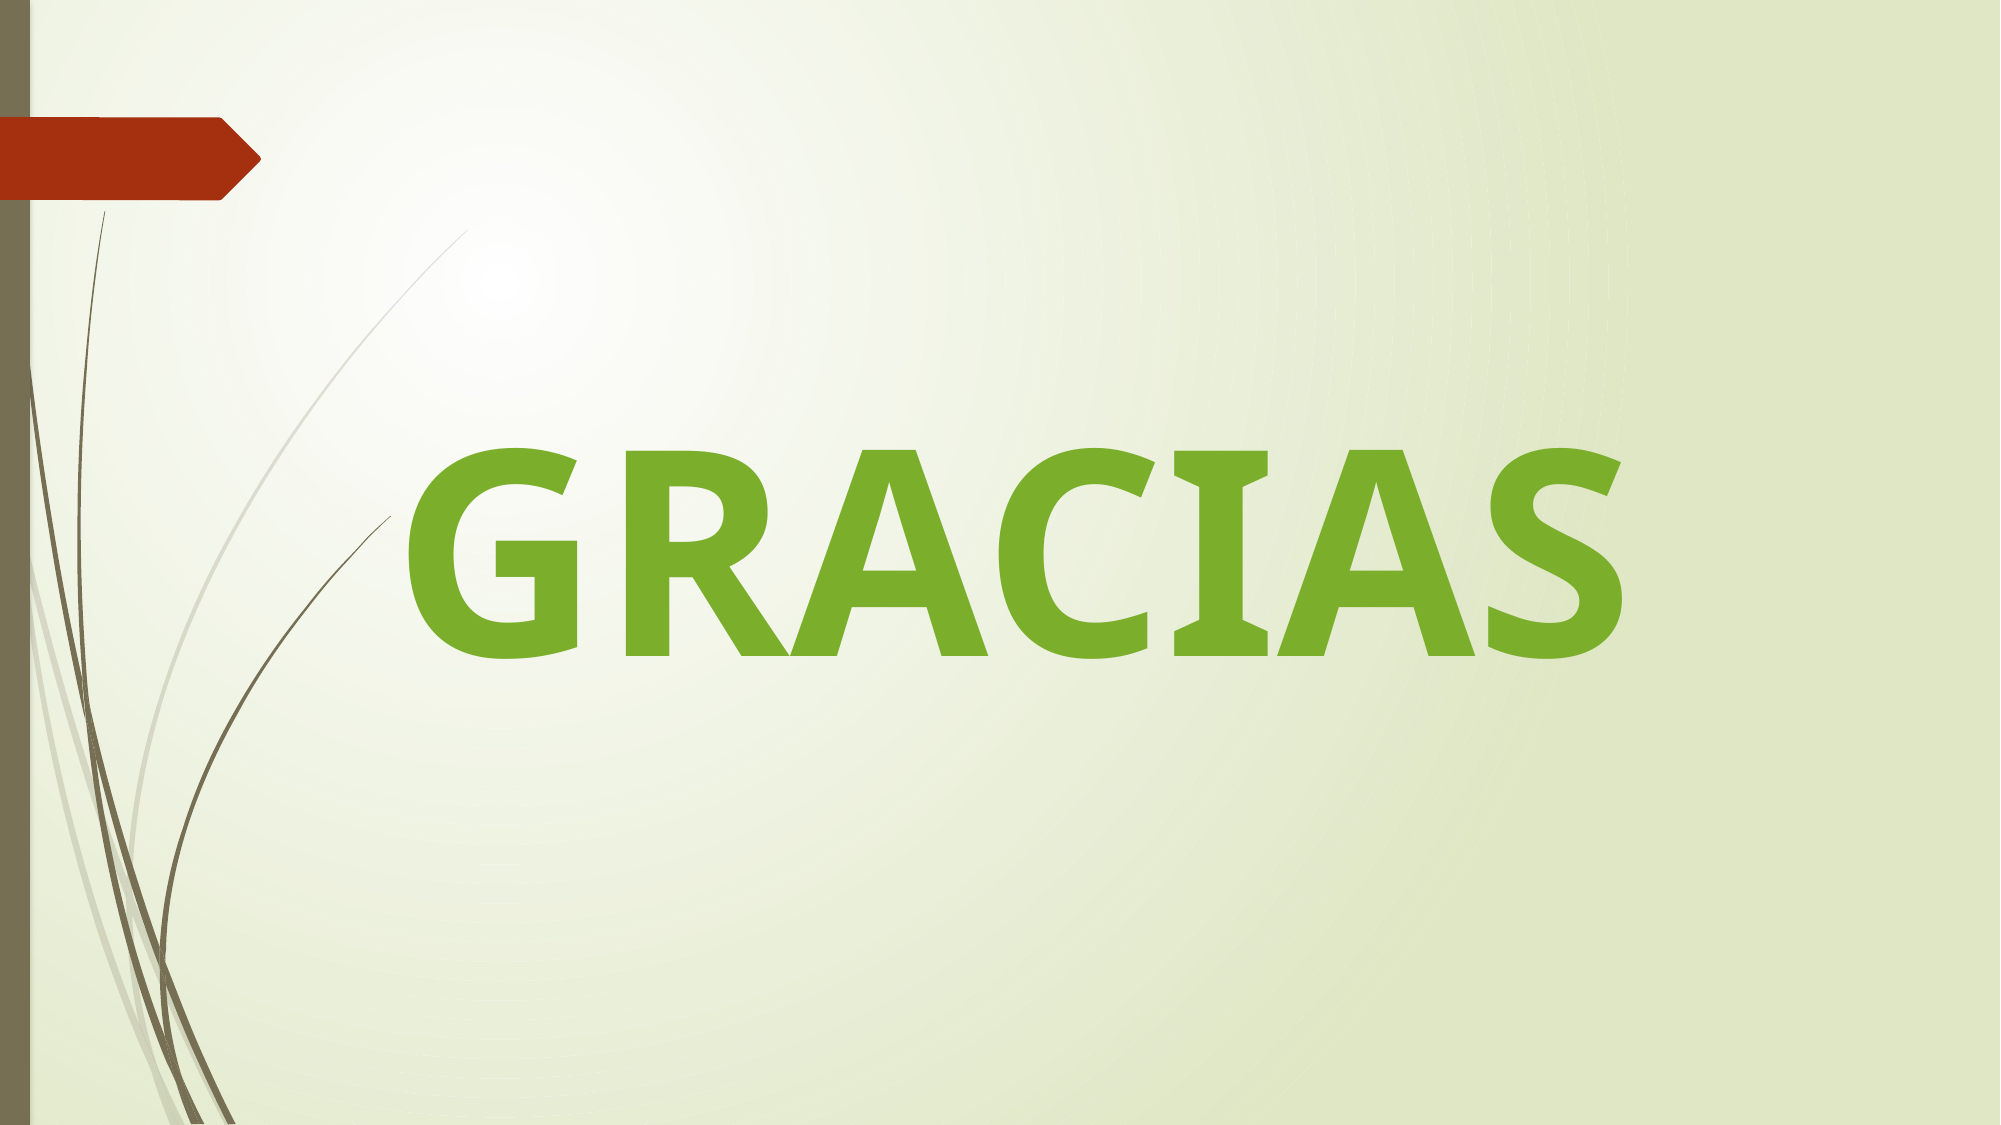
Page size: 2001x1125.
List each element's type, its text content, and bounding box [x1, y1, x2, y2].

text_box GRACIAS [377, 361, 1679, 722]
